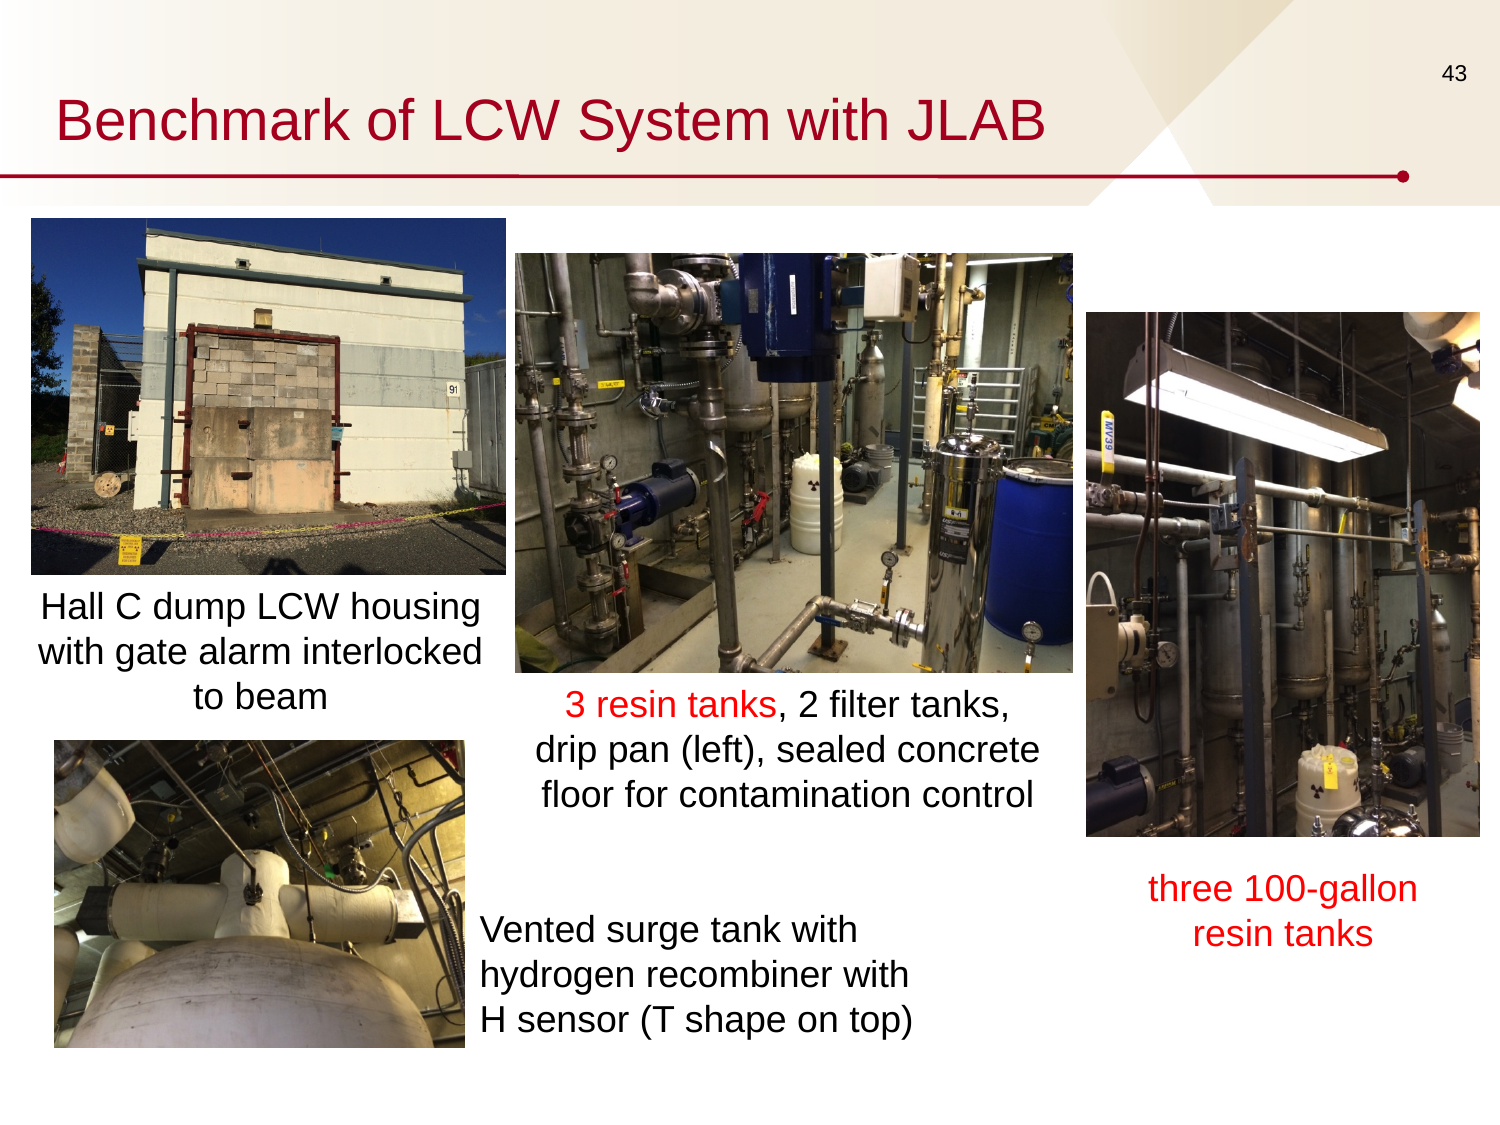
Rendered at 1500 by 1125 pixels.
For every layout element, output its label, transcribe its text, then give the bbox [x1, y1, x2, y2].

picture [0, 0, 1500, 206]
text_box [514, 253, 1074, 824]
text_box Hall C dump LCW housing with gate alarm interlocked to beam [15, 574, 506, 725]
title Benchmark of LCW System with JLAB [55, 52, 1446, 152]
text_box 43 [1430, 26, 1483, 116]
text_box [54, 740, 957, 1050]
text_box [1086, 312, 1480, 963]
picture [31, 218, 506, 575]
